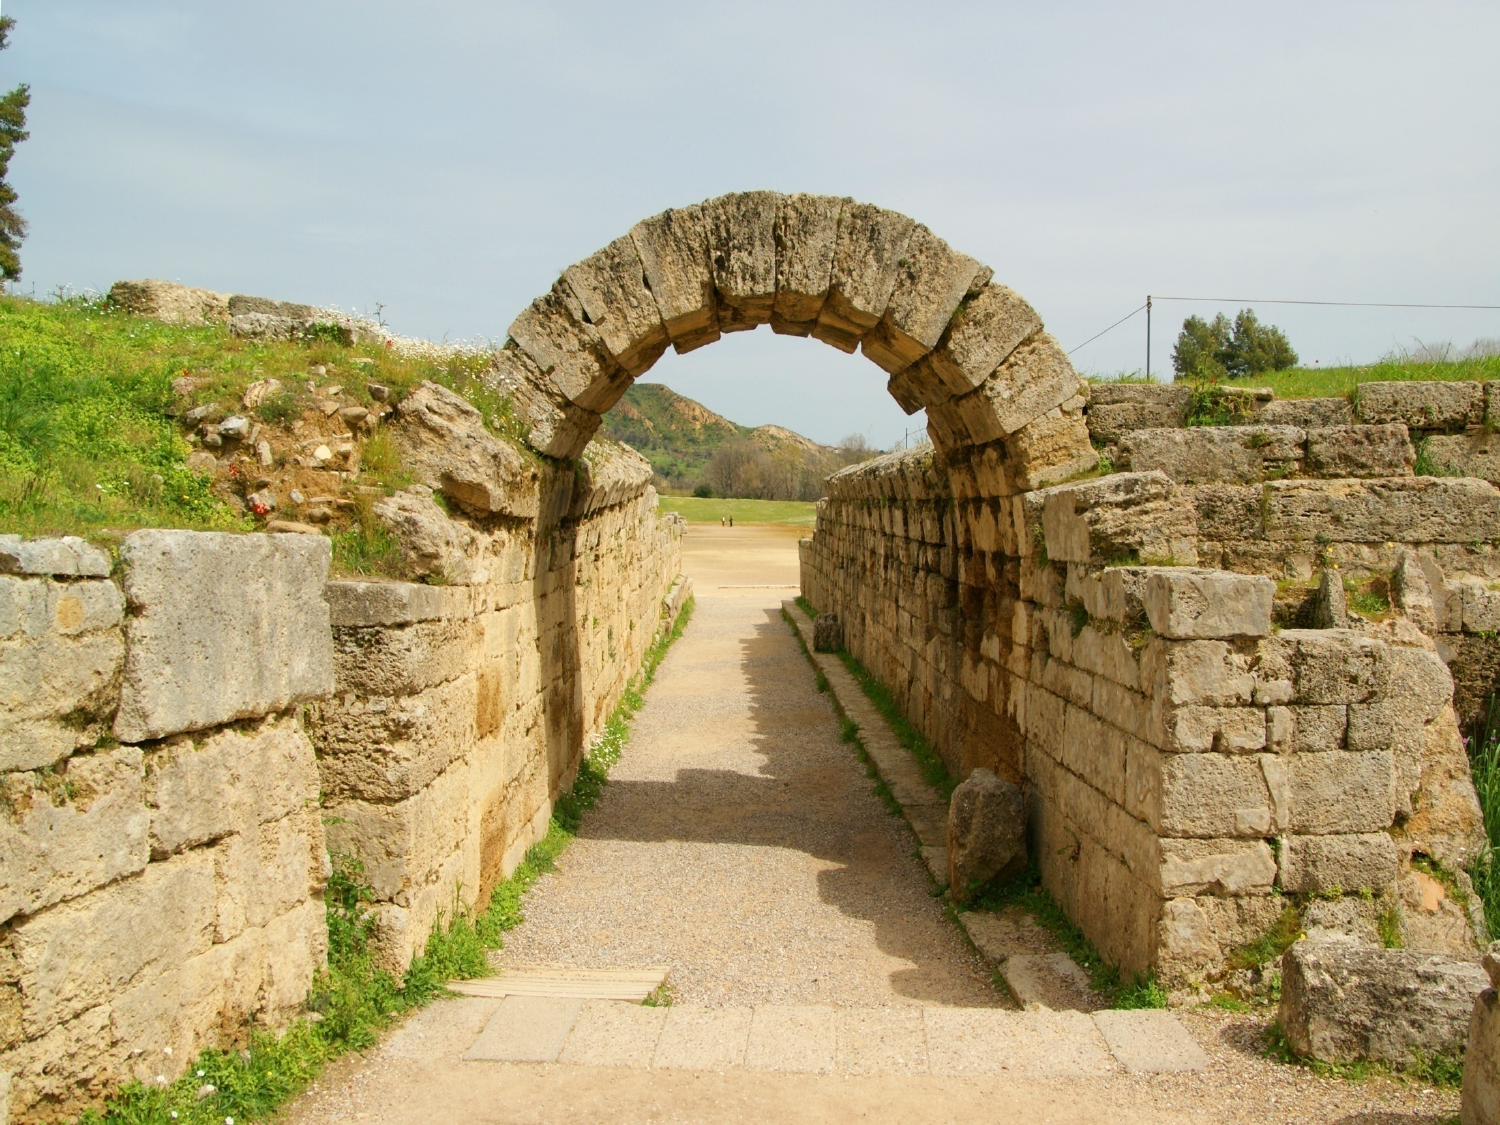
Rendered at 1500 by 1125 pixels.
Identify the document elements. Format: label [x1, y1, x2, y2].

list [3, 3, 1498, 1120]
